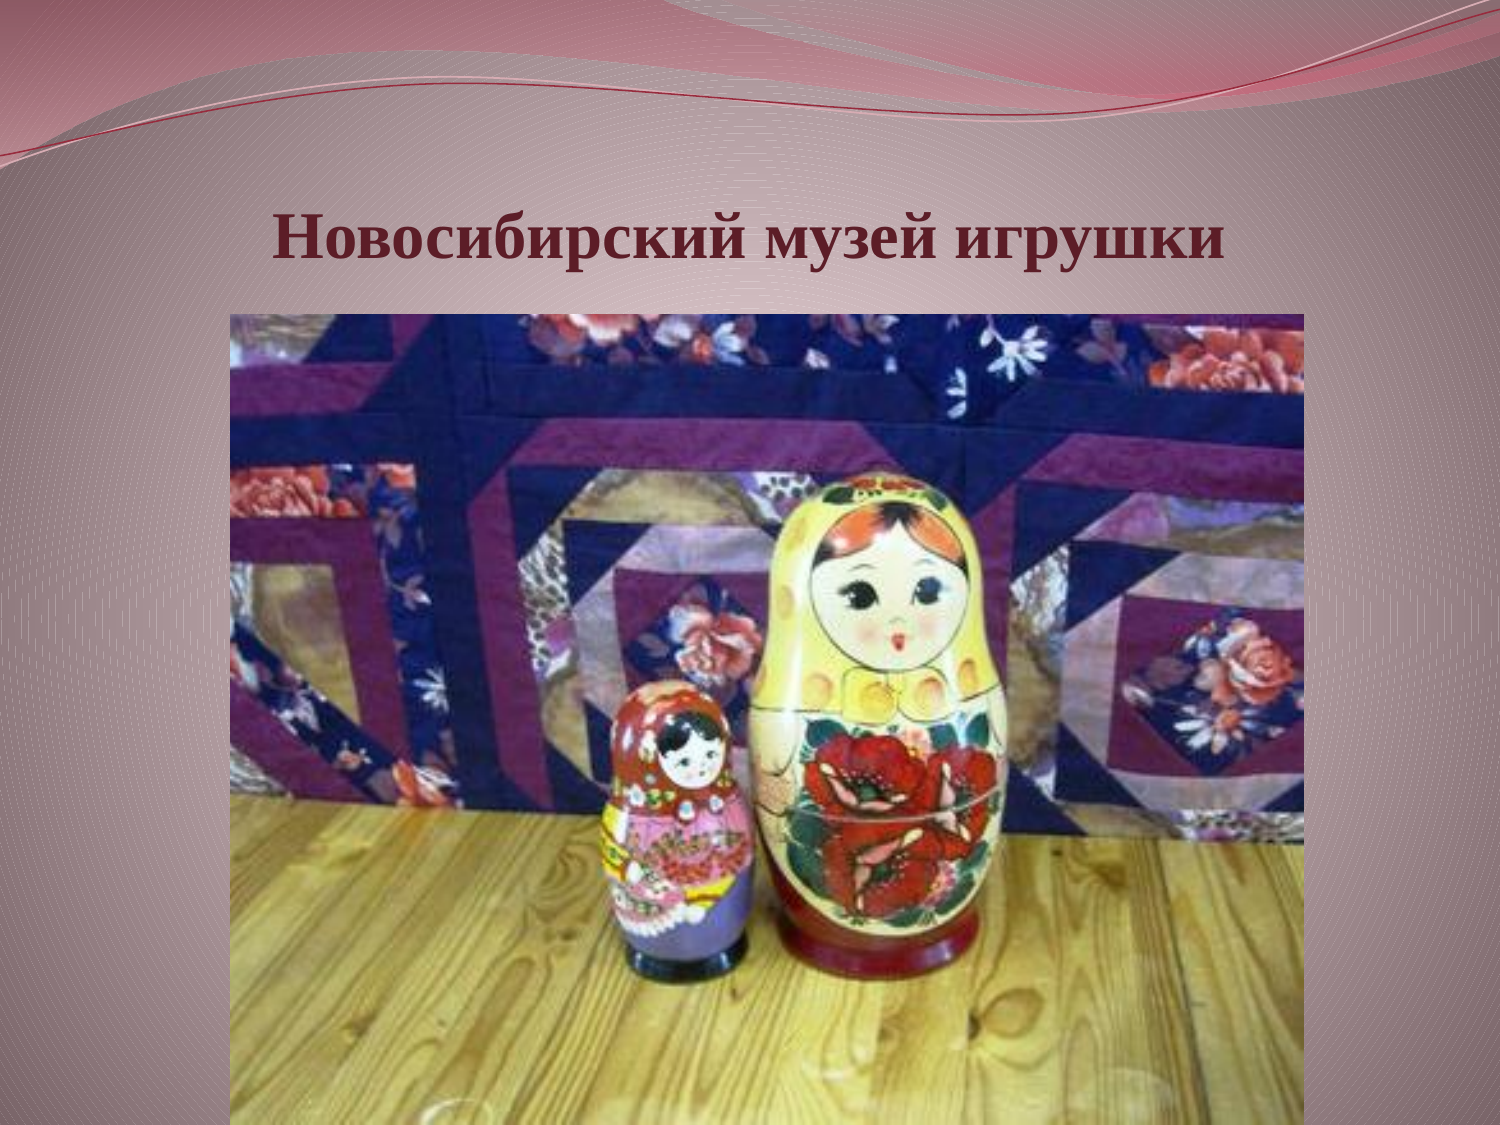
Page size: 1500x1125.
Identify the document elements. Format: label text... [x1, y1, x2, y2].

picture [229, 314, 1304, 1125]
text_box Новосибирский музей игрушки [123, 184, 1376, 280]
